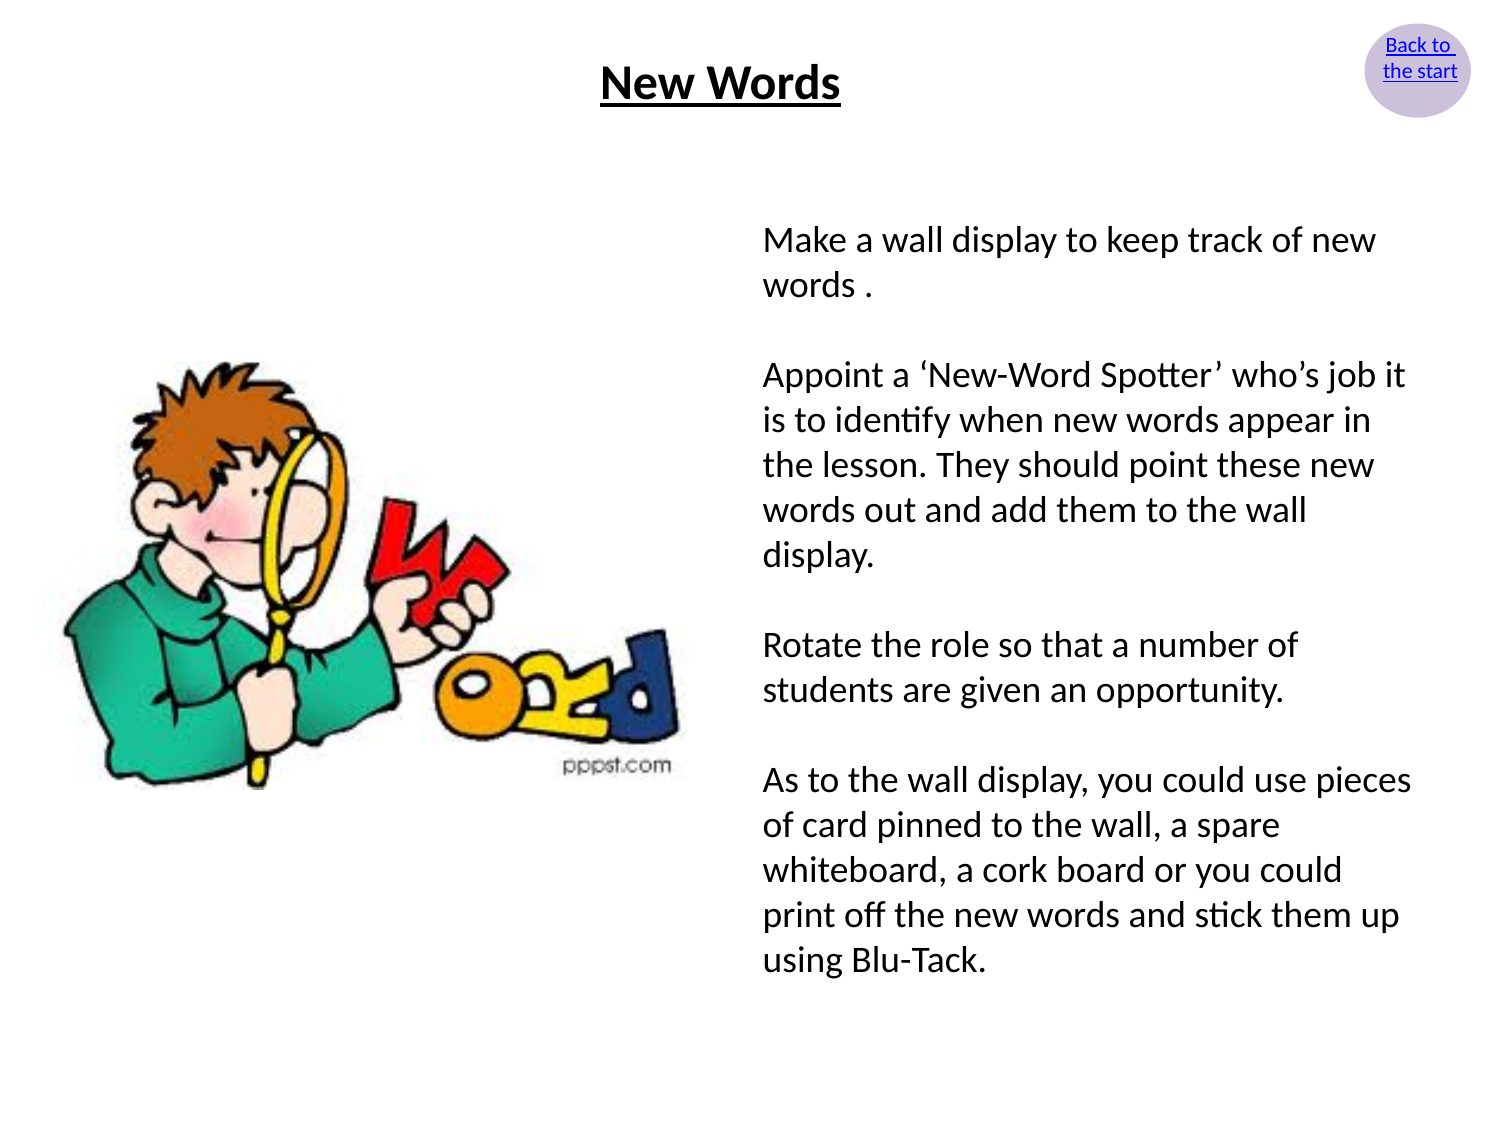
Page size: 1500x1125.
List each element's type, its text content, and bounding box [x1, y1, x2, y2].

text_box New Words [218, 42, 1223, 118]
picture [40, 361, 707, 790]
text_box Back to the start [1359, 23, 1483, 91]
text_box Make a wall display to keep track of new words . Appoint a ‘New-Word Spotter’ who’s job it is to identify when new words appear in the lesson. They should point these new words out and add them to the wall display. Rotate the role so that a number of students are given an opportunity. As to the wall display, you could use pieces of card pinned to the wall, a spare whiteboard, a cork board or you could print off the new words and stick them up using Blu-Tack. [747, 208, 1433, 988]
text_box [1367, 91, 1468, 120]
